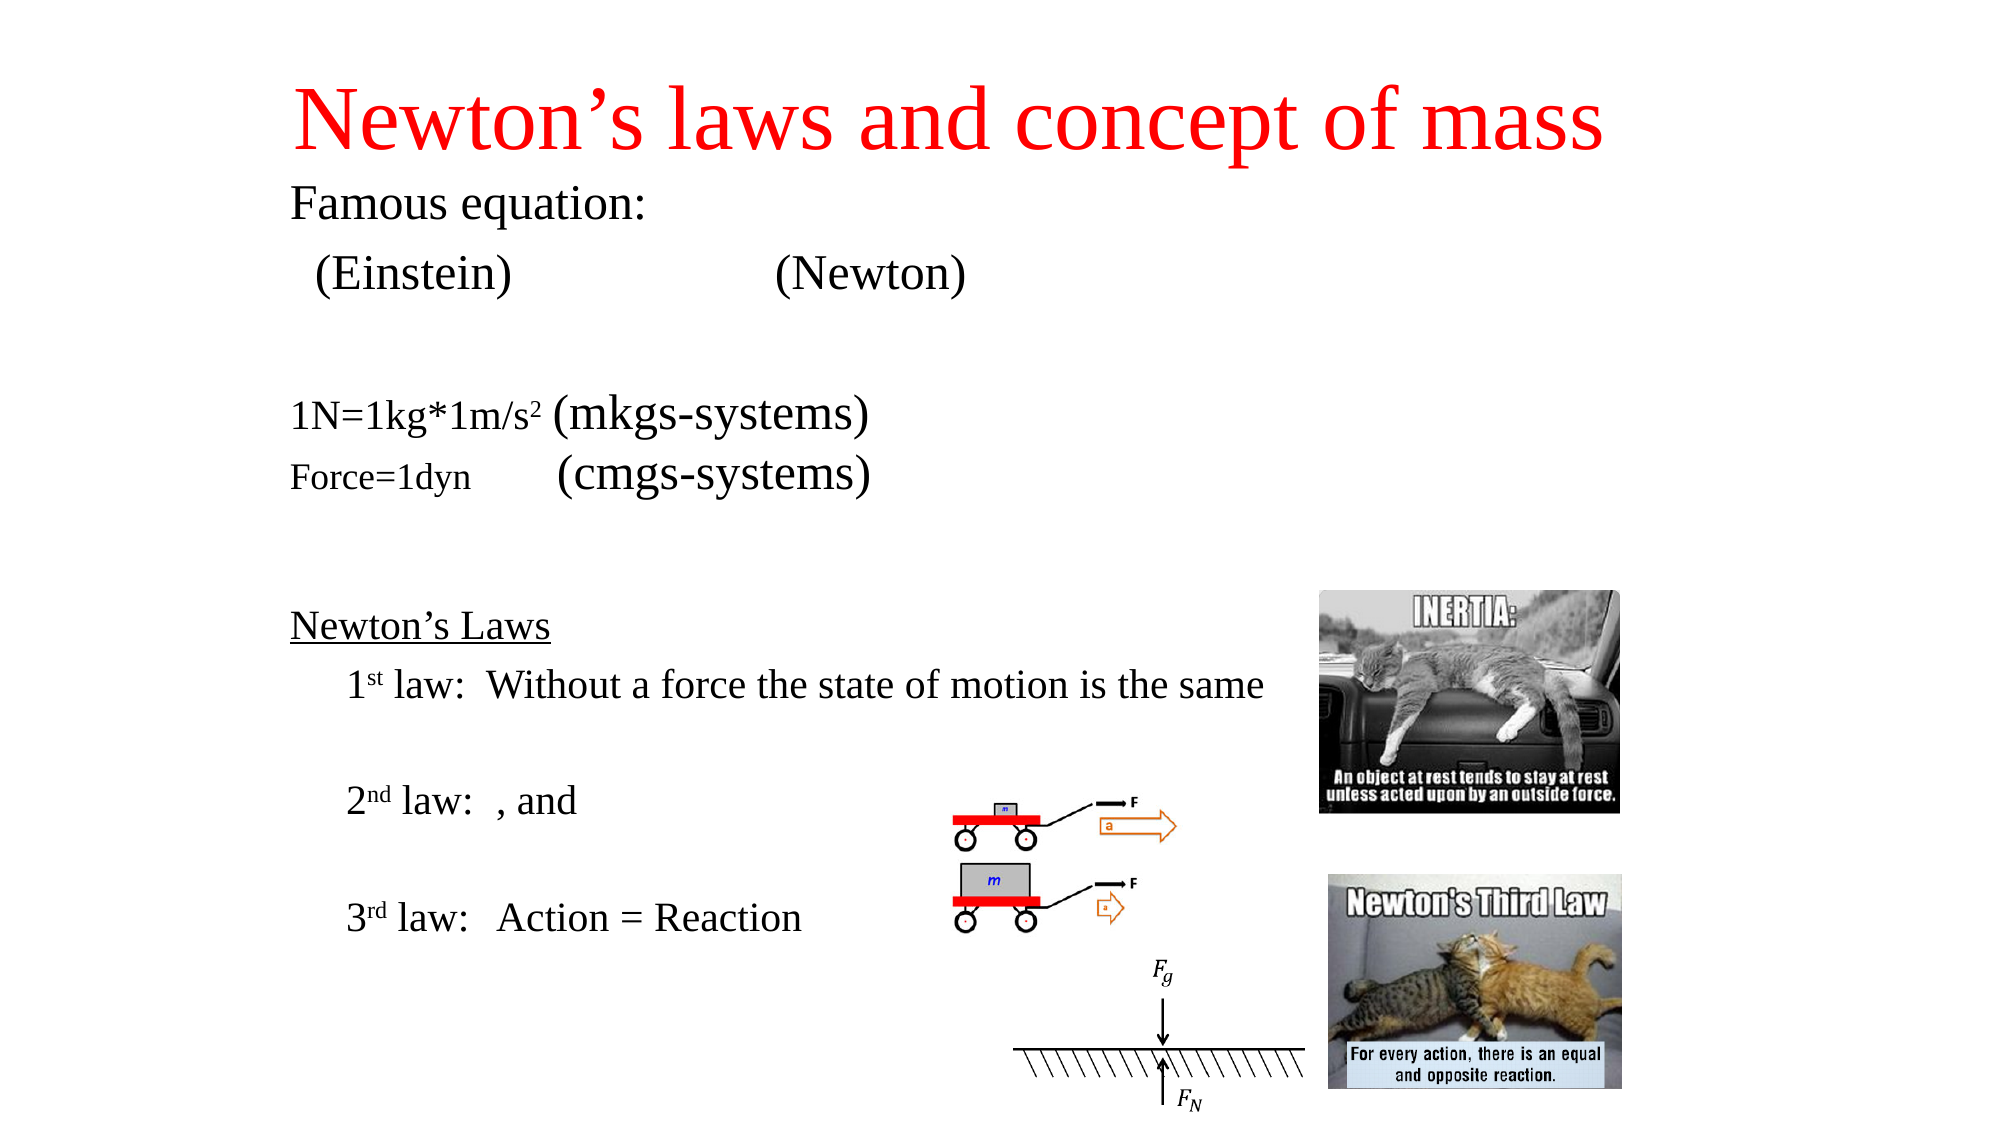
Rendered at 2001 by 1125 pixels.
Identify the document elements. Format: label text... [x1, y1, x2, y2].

picture [1317, 589, 1620, 815]
picture [945, 792, 1184, 940]
picture [1012, 949, 1305, 1116]
picture [1324, 871, 1624, 1091]
text_box Newton’s laws and concept of mass [199, 50, 1700, 238]
